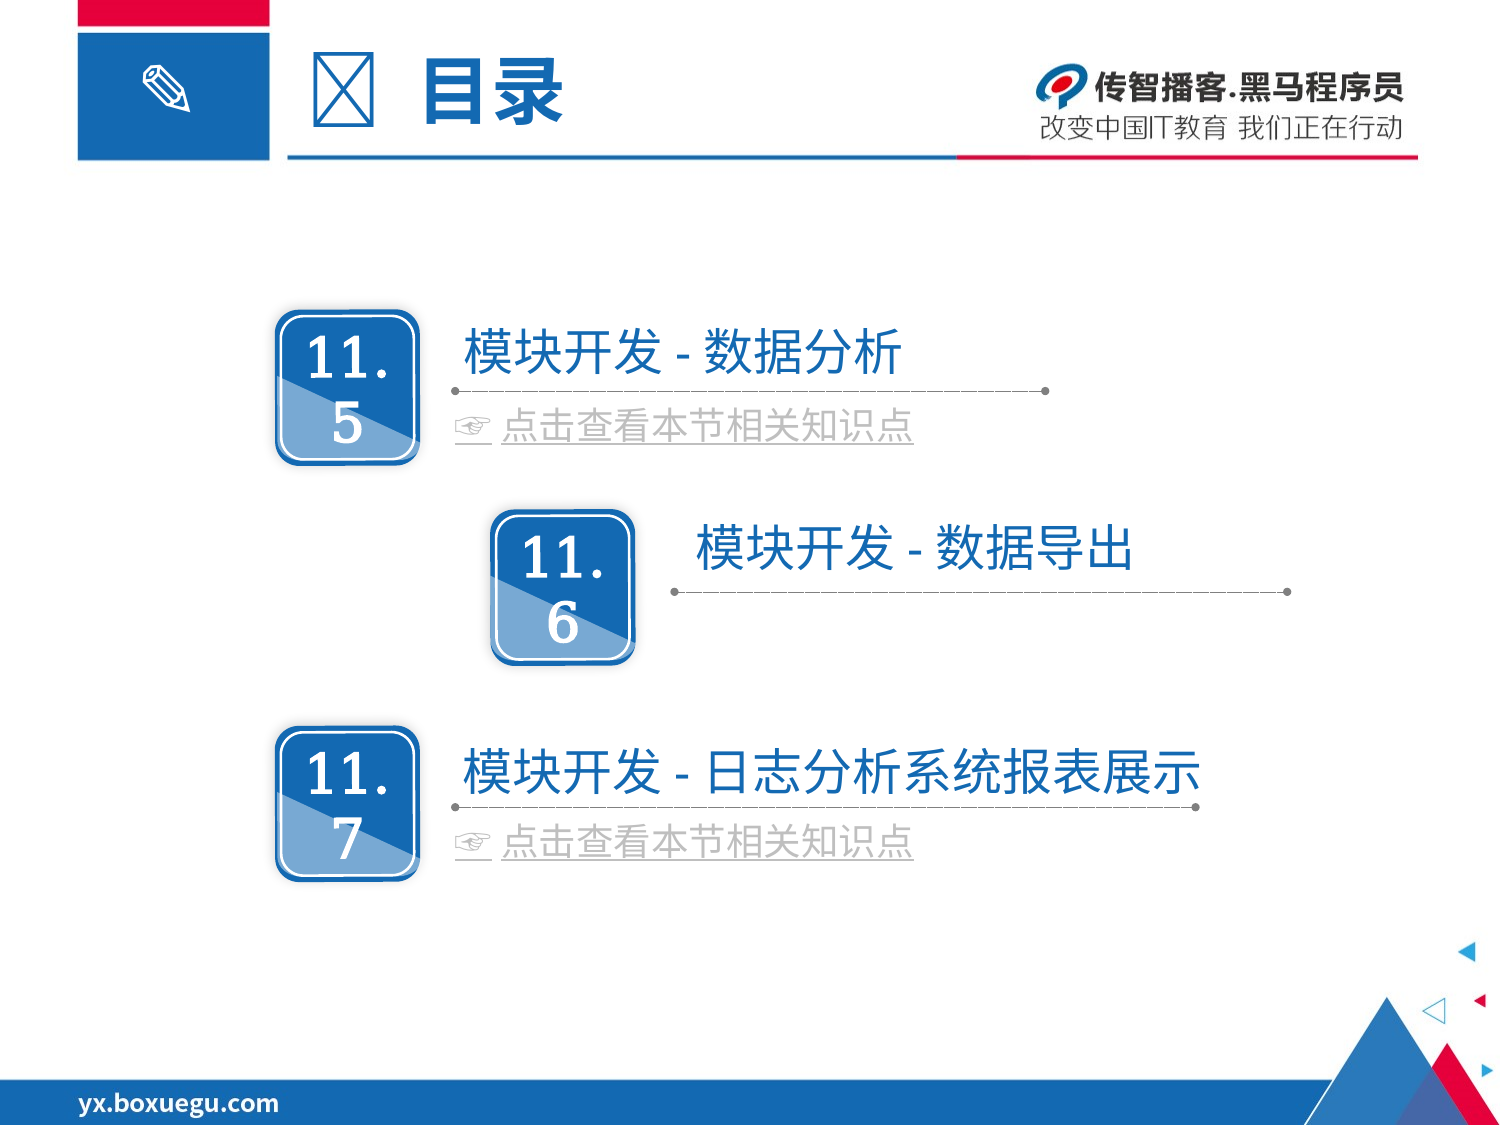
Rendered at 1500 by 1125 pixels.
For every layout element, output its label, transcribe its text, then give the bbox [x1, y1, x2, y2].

picture [0, 0, 1500, 1125]
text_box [274, 309, 1046, 466]
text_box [490, 509, 1288, 706]
text_box  目录 [291, 25, 1137, 151]
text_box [274, 725, 1209, 882]
